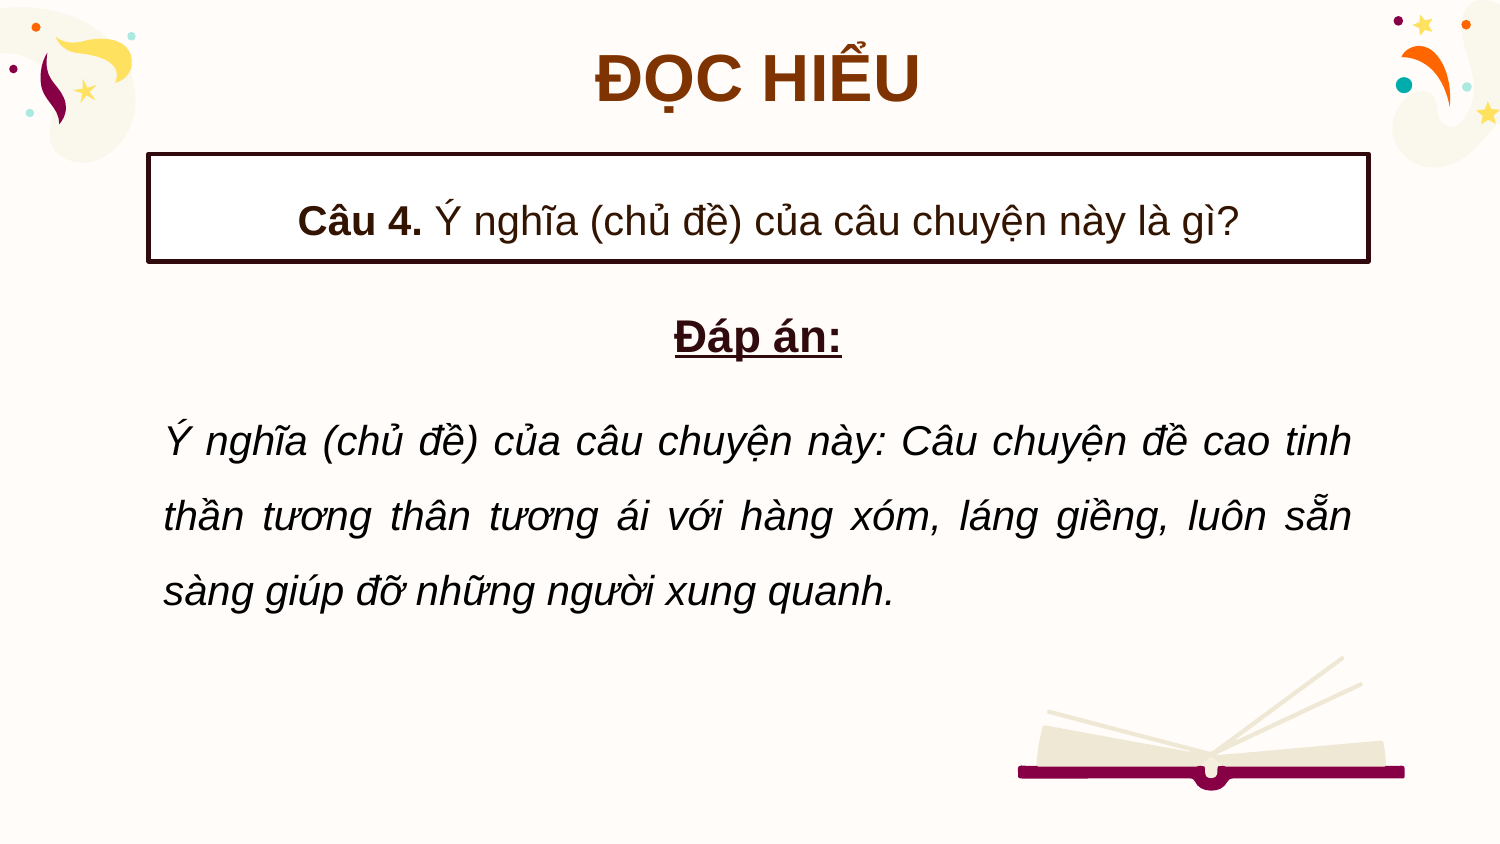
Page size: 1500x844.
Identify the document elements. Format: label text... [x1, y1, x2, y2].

text_box ĐỌC HIỂU [580, 27, 937, 122]
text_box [1016, 655, 1406, 791]
text_box Ý nghĩa (chủ đề) của câu chuyện này: Câu chuyện đề cao tinh thần tương thân tương ái với hàng xóm, láng giềng, luôn sẵn sàng giúp đỡ những người xung quanh. [148, 381, 1369, 622]
text_box Đáp án: [147, 270, 1370, 371]
text_box Câu 4. Ý nghĩa (chủ đề) của câu chuyện này là gì? [148, 153, 1369, 262]
